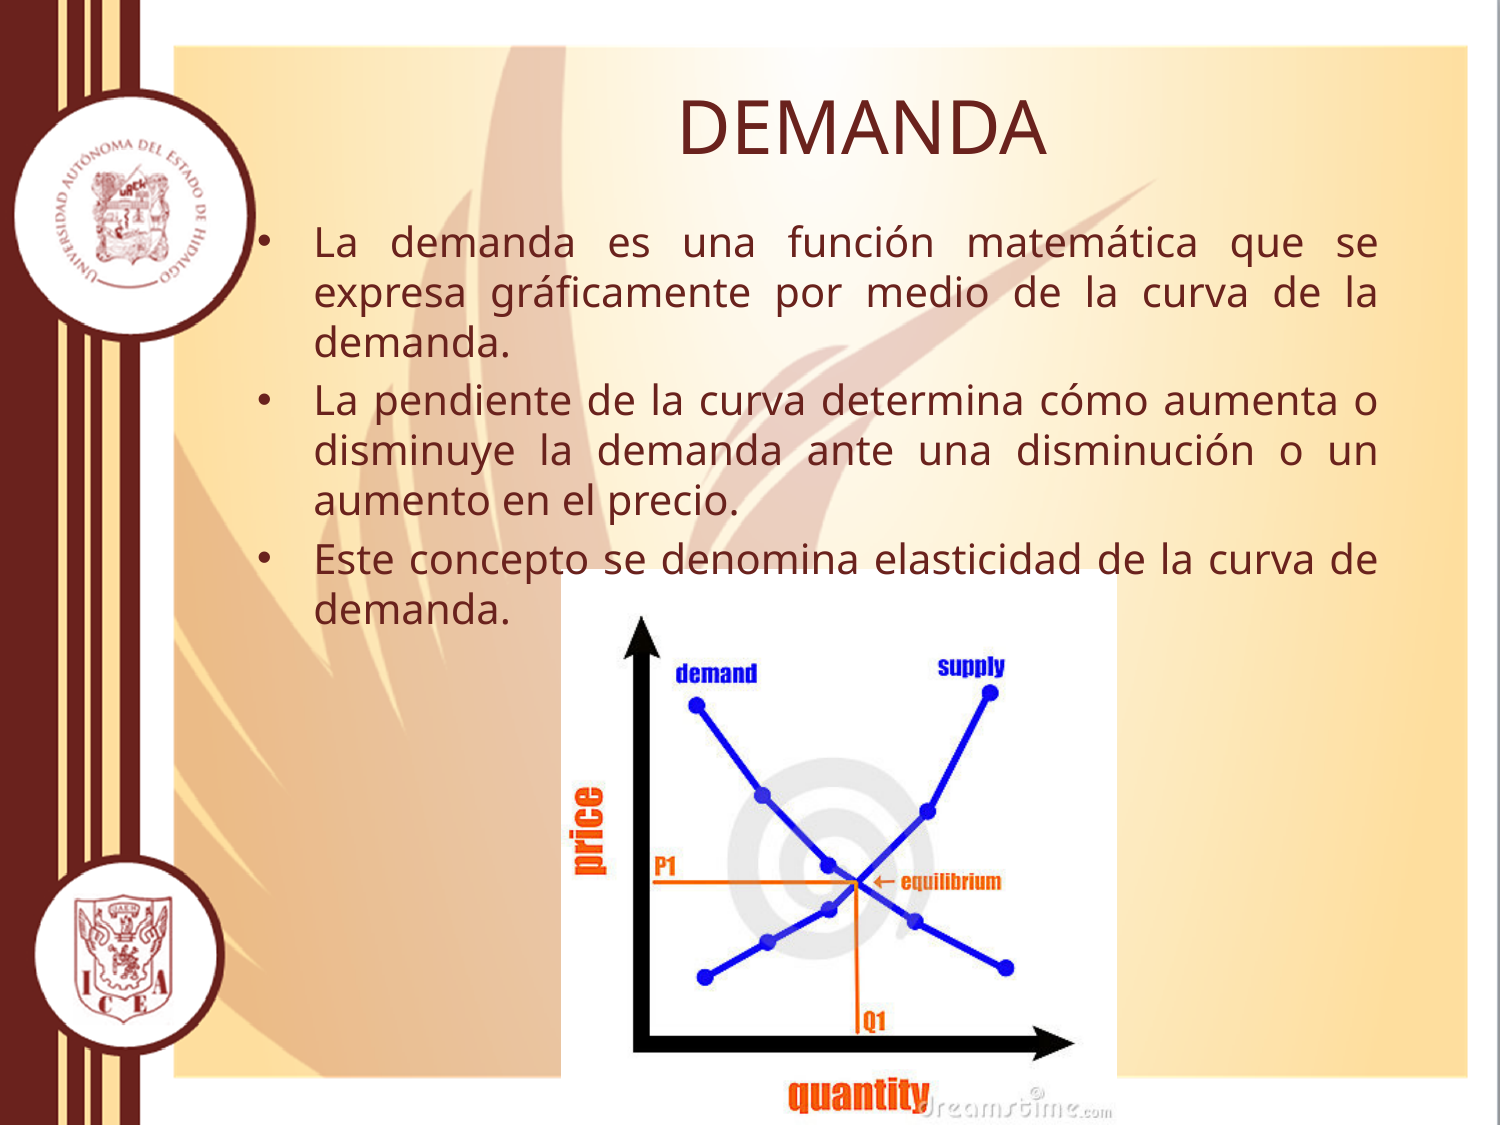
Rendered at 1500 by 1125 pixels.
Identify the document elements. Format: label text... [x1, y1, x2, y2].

list La demanda es una función matemática que se expresa gráficamente por medio de la curva de la demanda. La pendiente de la curva determina cómo aumenta o disminuye la demanda ante una disminución o un aumento en el precio. Este concepto se denomina elasticidad de la curva de demanda. [242, 208, 1395, 598]
title DEMANDA [265, 66, 1459, 183]
picture [0, 0, 1500, 1125]
